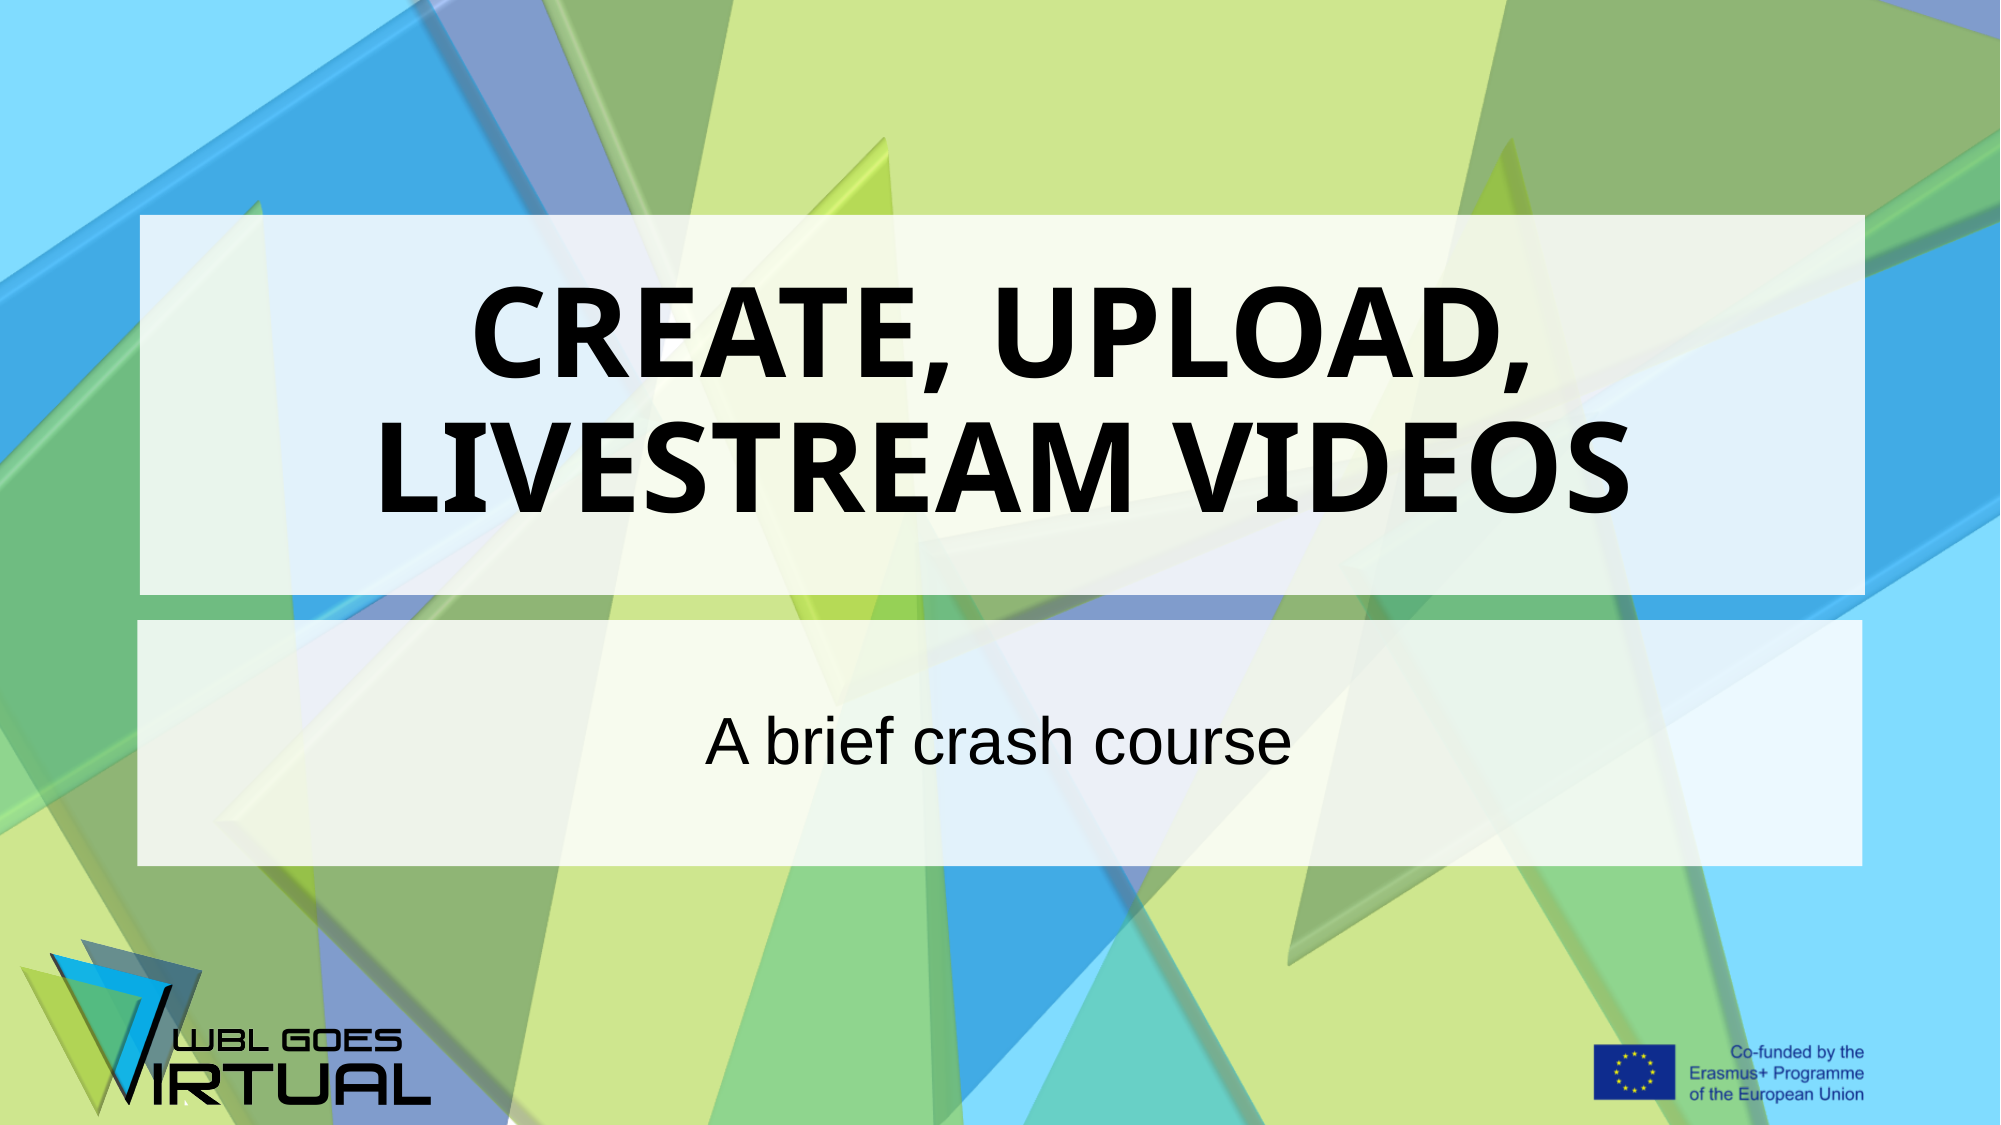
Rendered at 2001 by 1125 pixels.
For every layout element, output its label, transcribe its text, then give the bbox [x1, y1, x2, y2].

title CREATE, UPLOAD, LIVESTREAM VIDEOS [139, 214, 1865, 595]
picture [0, 0, 2000, 1125]
list A brief crash course [137, 620, 1863, 867]
